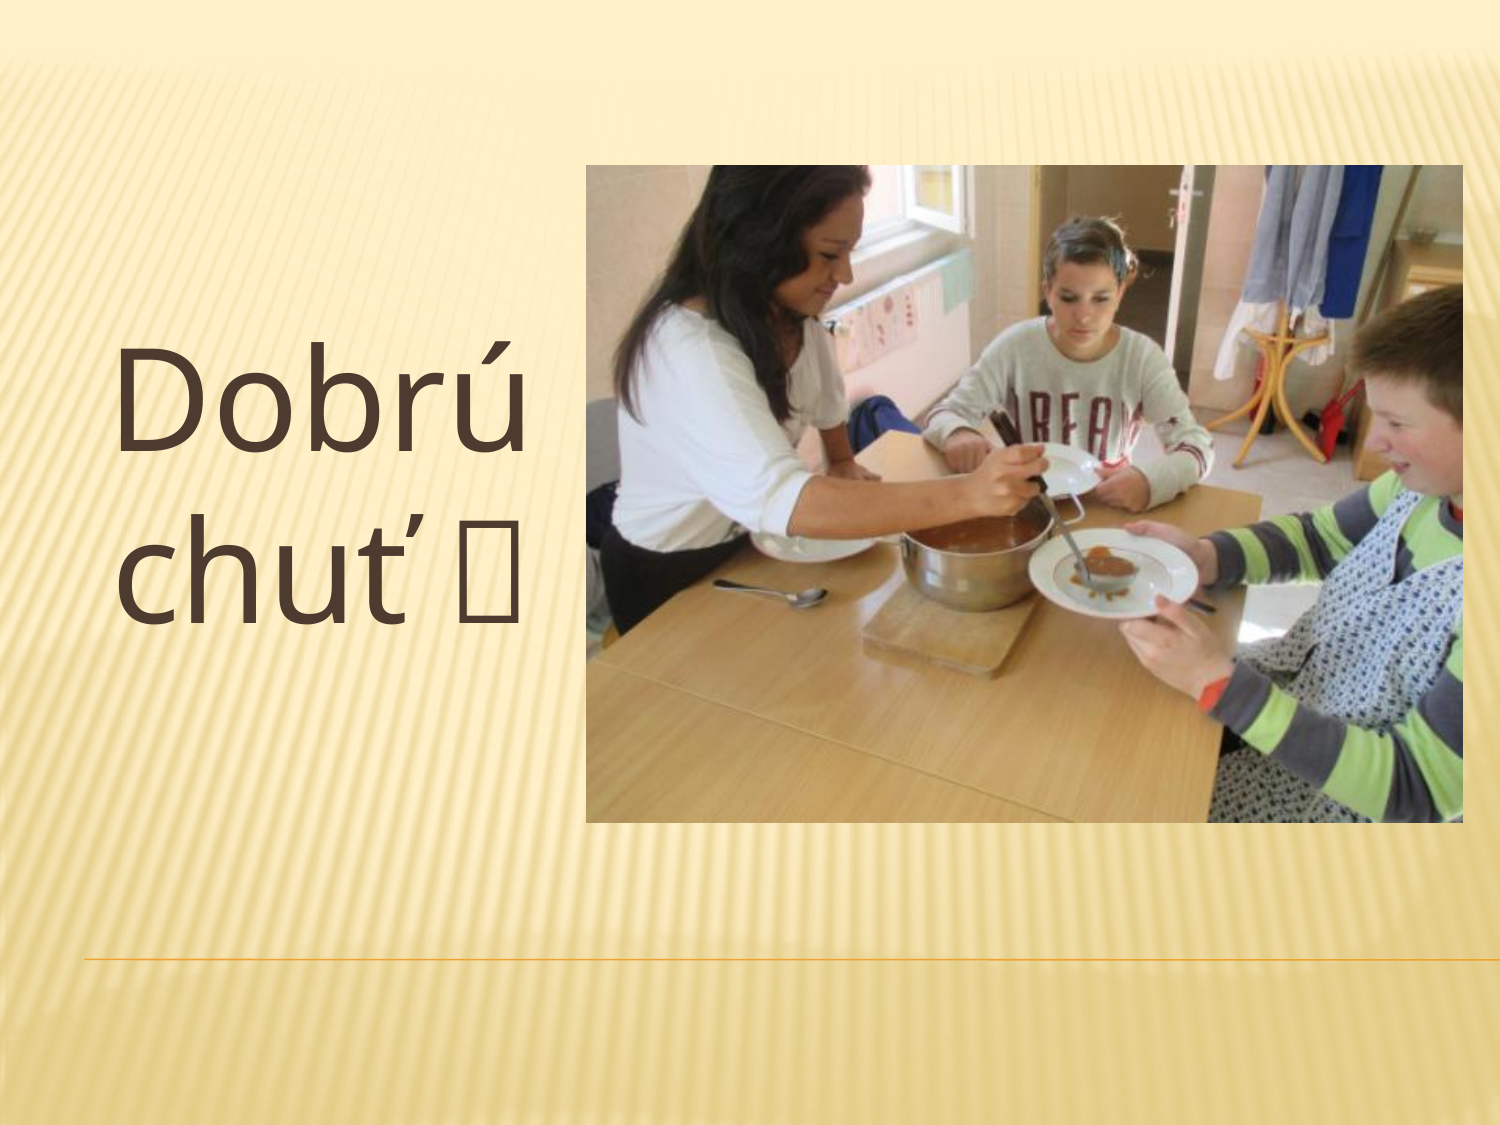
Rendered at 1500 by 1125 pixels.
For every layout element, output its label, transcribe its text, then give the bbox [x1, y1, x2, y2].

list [586, 164, 1463, 823]
list Dobrú chuť  [75, 99, 569, 888]
